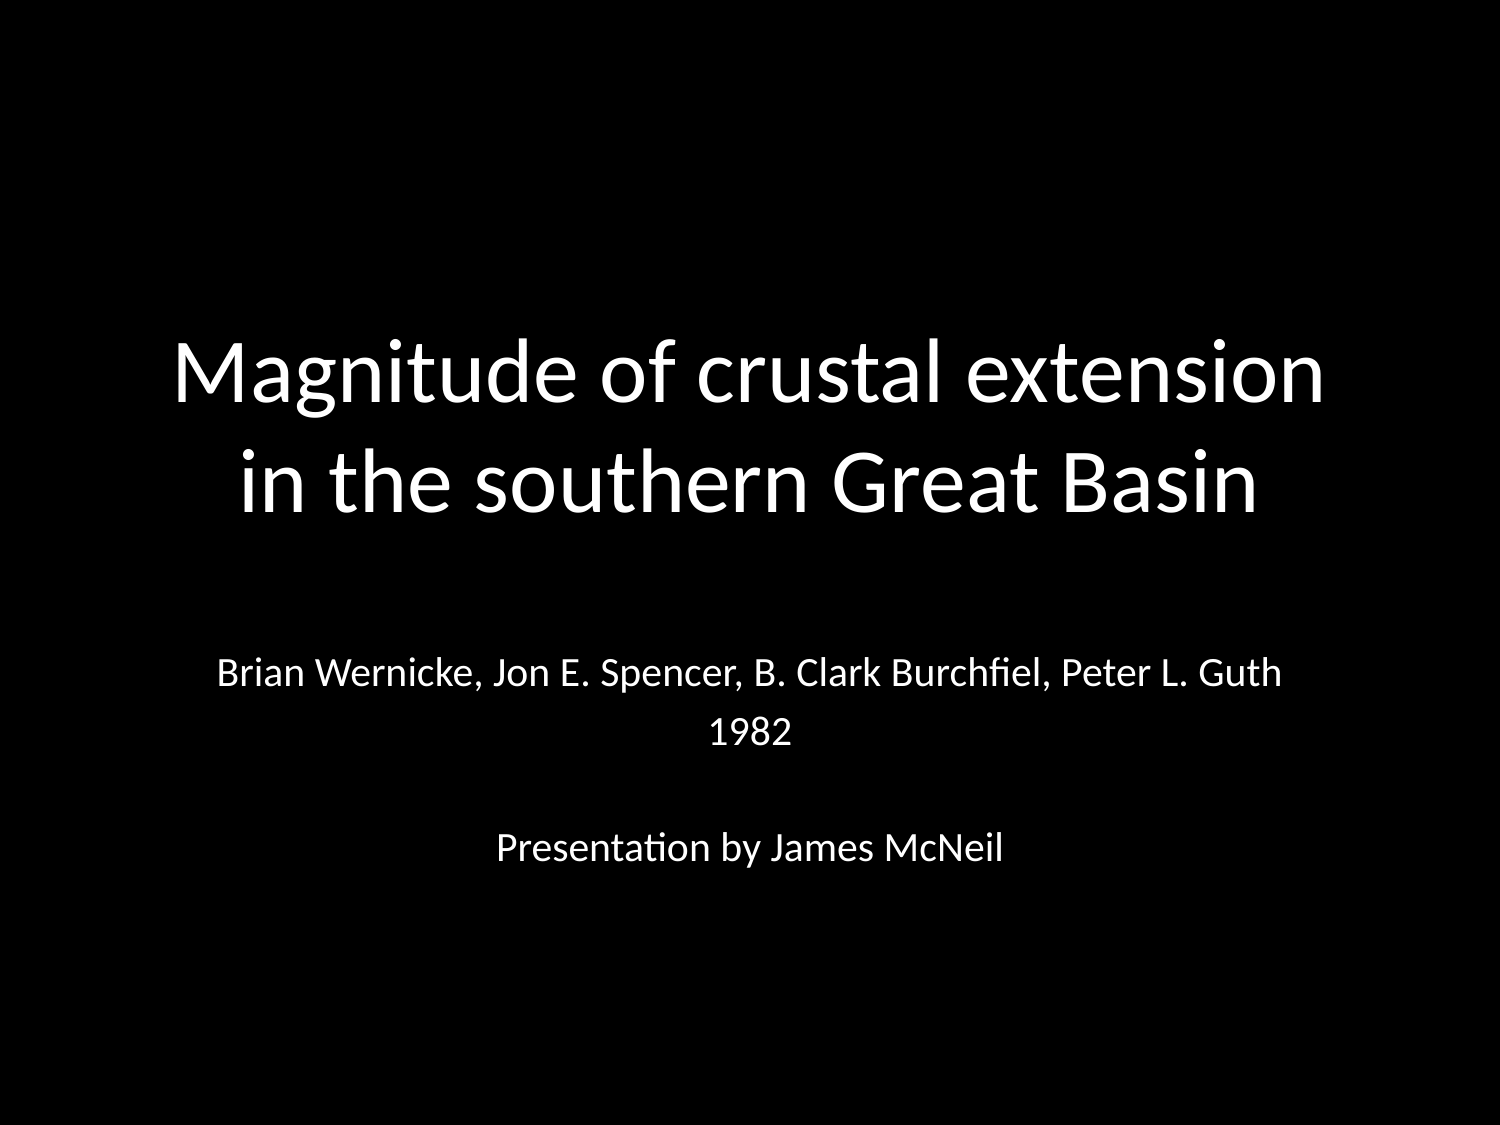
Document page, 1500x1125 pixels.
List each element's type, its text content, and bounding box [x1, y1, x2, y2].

subtitle Brian Wernicke, Jon E. Spencer, B. Clark Burchfiel, Peter L. Guth 1982 Presentation by James McNeil [200, 637, 1300, 925]
title Magnitude of crustal extension in the southern Great Basin [112, 299, 1388, 542]
